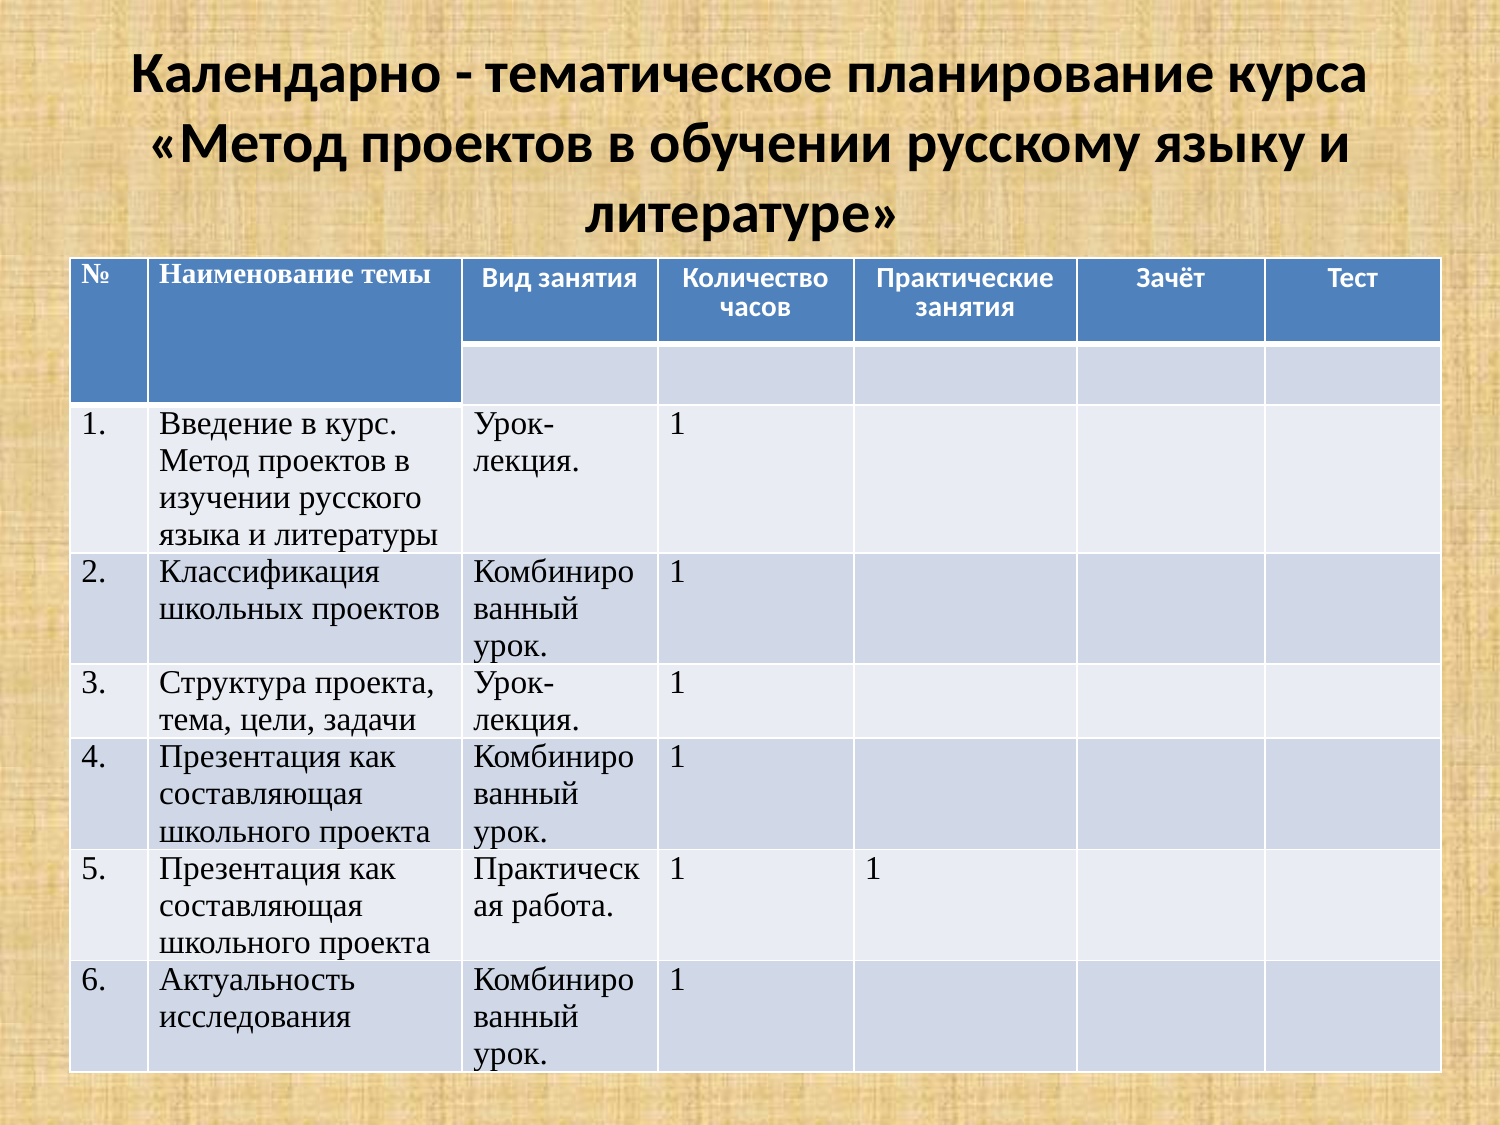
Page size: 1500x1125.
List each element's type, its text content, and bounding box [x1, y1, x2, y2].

table_cell Актуальность исследования [149, 961, 461, 1071]
table_cell [1078, 406, 1264, 552]
picture [0, 0, 1500, 1125]
table_cell [855, 347, 1076, 404]
table_cell [463, 347, 657, 404]
table_cell Классификация школьных проектов [149, 554, 461, 663]
table_cell [1078, 554, 1264, 663]
table_cell Комбинированный урок. [463, 961, 657, 1071]
table_cell Комбинированный урок. [463, 554, 657, 663]
table_cell [1266, 554, 1440, 663]
table_cell Структура проекта, тема, цели, задачи [149, 665, 461, 737]
table_header Тест [1266, 259, 1440, 341]
table_cell Введение в курс. Метод проектов в изучении русского языка и литературы [149, 408, 461, 552]
table_cell 4. [71, 739, 147, 849]
table_cell [1078, 850, 1264, 960]
table_cell 1 [659, 406, 853, 552]
table_cell [1266, 665, 1440, 737]
table_cell [1078, 739, 1264, 849]
table_header № [71, 259, 147, 402]
table_cell Презентация как составляющая школьного проекта [149, 739, 461, 849]
table_cell [1078, 347, 1264, 404]
table_cell Практическая работа. [463, 850, 657, 960]
table_header Зачёт [1078, 259, 1264, 341]
table_cell 1 [659, 554, 853, 663]
title Календарно - тематическое планирование курса «Метод проектов в обучении русскому языку и литературе» [75, 45, 1425, 233]
table_cell [1266, 347, 1440, 404]
table_header Наименование темы [149, 259, 461, 402]
table_cell [855, 739, 1076, 849]
table_cell [1266, 850, 1440, 960]
table_cell [1078, 665, 1264, 737]
table_header Практические занятия [855, 259, 1076, 341]
table_cell [855, 406, 1076, 552]
table_cell [1266, 961, 1440, 1071]
table_cell Презентация как составляющая школьного проекта [149, 850, 461, 960]
table_cell [855, 554, 1076, 663]
table_cell 5. [71, 850, 147, 960]
table_cell 1 [659, 739, 853, 849]
table_cell [1266, 739, 1440, 849]
table_cell [1266, 406, 1440, 552]
table_cell [1078, 961, 1264, 1071]
table_cell Урок-лекция. [463, 665, 657, 737]
table_cell [855, 665, 1076, 737]
table_cell [855, 961, 1076, 1071]
table_cell 1 [659, 665, 853, 737]
table_cell Комбинированный урок. [463, 739, 657, 849]
table_cell 2. [71, 554, 147, 663]
table_cell 1. [71, 408, 147, 552]
table_cell Урок-лекция. [463, 406, 657, 552]
table_cell 3. [71, 665, 147, 737]
table_header Количество часов [659, 259, 853, 341]
table_header Вид занятия [463, 259, 657, 341]
table_cell 1 [855, 850, 1076, 960]
table_cell [659, 347, 853, 404]
table_cell 1 [659, 850, 853, 960]
table_cell 6. [71, 961, 147, 1071]
table_cell 1 [659, 961, 853, 1071]
